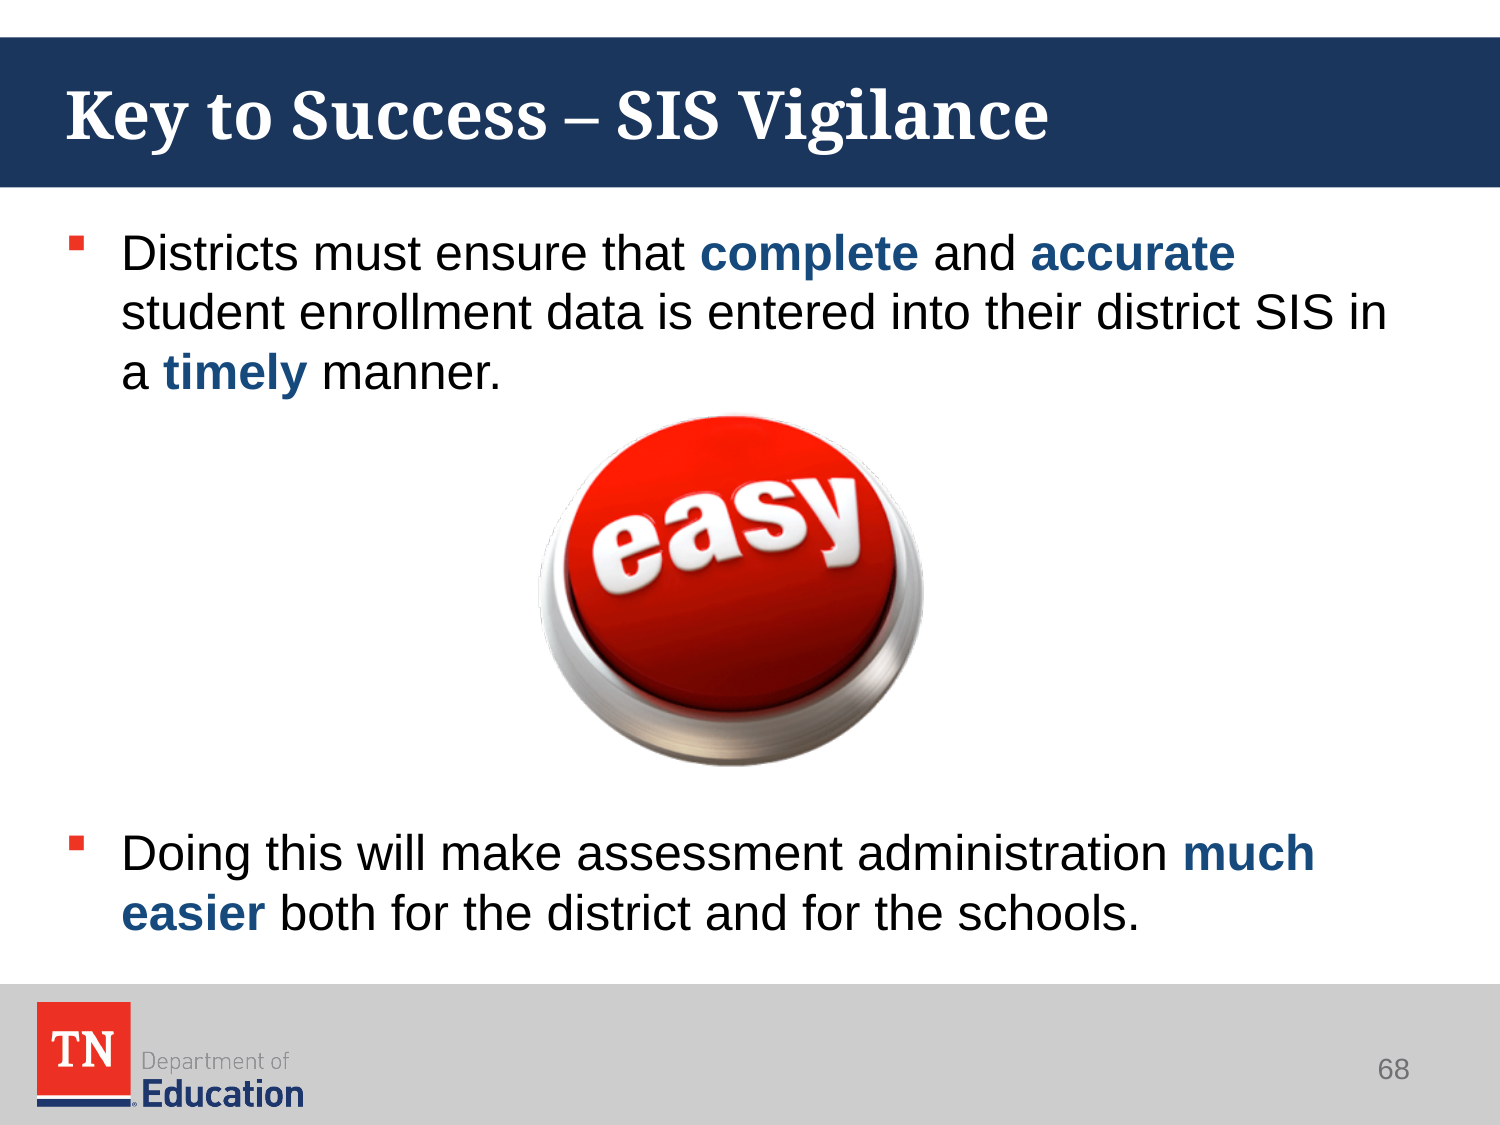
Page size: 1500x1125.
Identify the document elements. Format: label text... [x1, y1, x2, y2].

picture [37, 1002, 303, 1107]
slide_number 68 [1350, 1042, 1425, 1103]
list Districts must ensure that complete and accurate student enrollment data is entered into their district SIS in a timely manner. [50, 212, 1425, 413]
text_box Doing this will make assessment administration much easier both for the district and for the schools. [50, 812, 1425, 1013]
picture [531, 399, 932, 800]
title Key to Success – SIS Vigilance [50, 37, 1413, 188]
